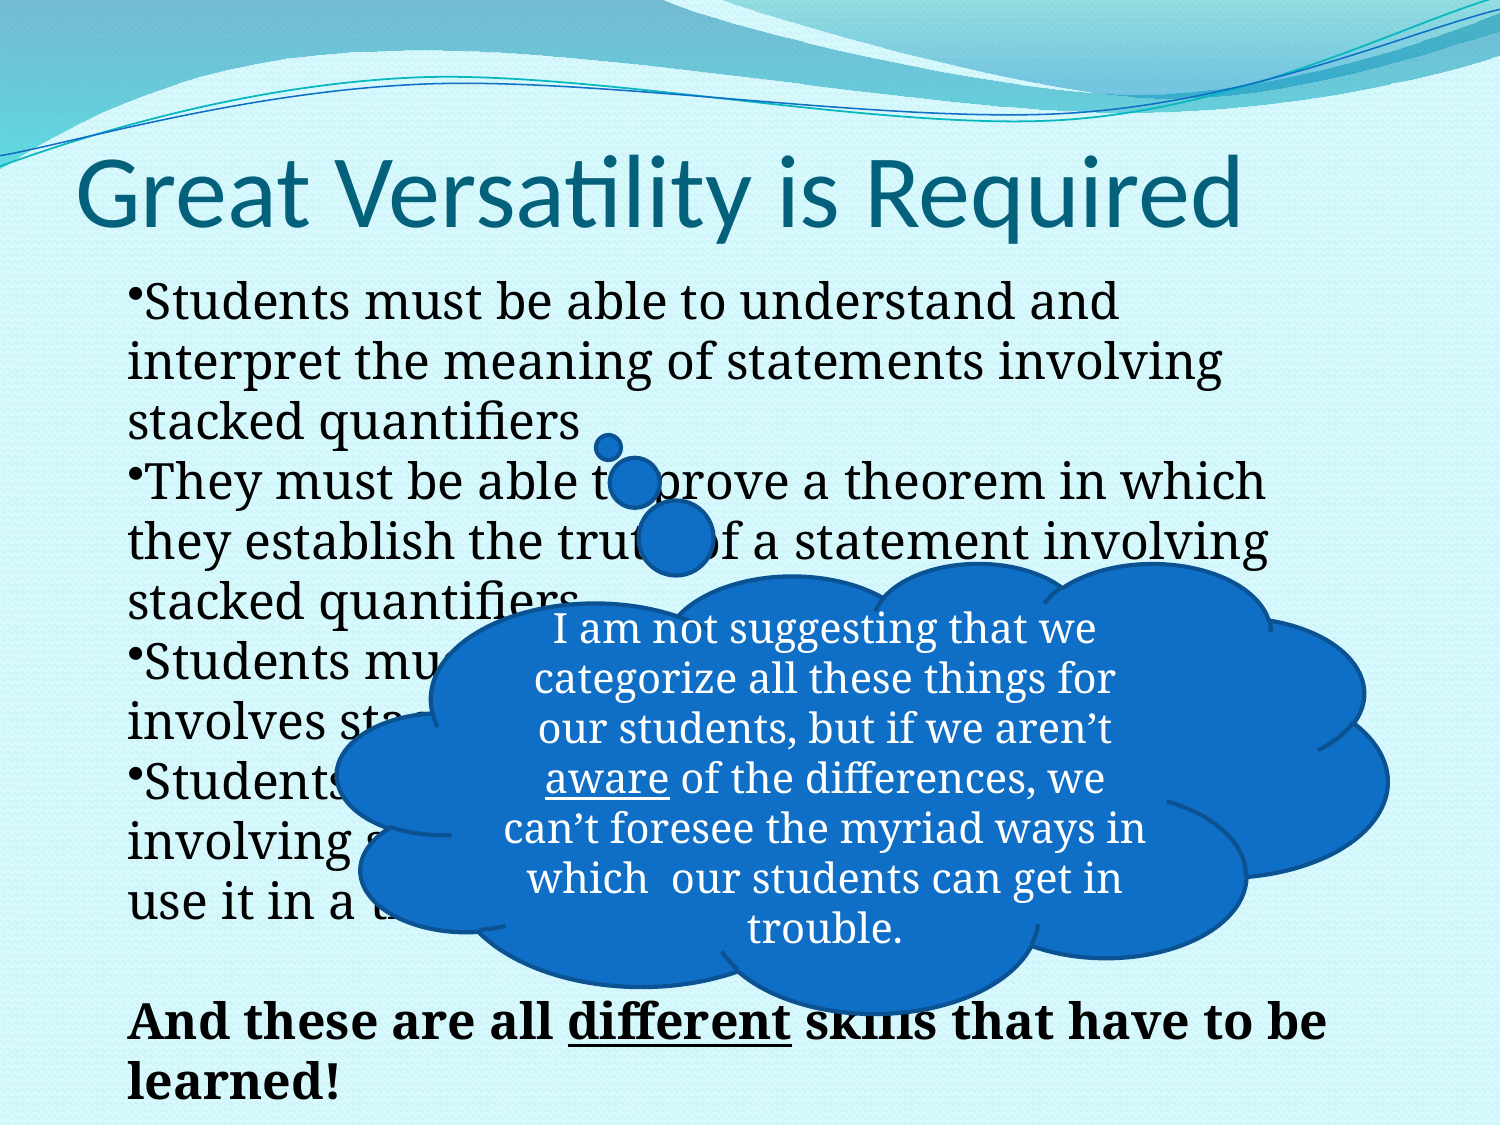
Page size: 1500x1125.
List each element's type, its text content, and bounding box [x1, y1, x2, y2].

text_box I am not suggesting that we categorize all these things for our students, but if we aren’t aware of the differences, we can’t foresee the myriad ways in which our students can get in trouble. [334, 561, 1391, 1017]
text_box I am not suggesting that we categorize all these things for our students, but if we aren’t aware of the differences, we can’t foresee the myriad ways in which our students can get in trouble. [593, 432, 716, 578]
text_box Students must be able to understand and interpret the meaning of statements involving stacked quantifiers They must be able to prove a theorem in which they establish the truth of a statement involving stacked quantifiers. Students must be able to use a hypothesis that involves stacked quantifiers. Students must be able to negate a statement involving stacked quantifier and then prove it or use it in a theorem. And these are all different skills that have to be learned! [112, 262, 1363, 1118]
title Great Versatility is Required [75, 115, 1438, 303]
